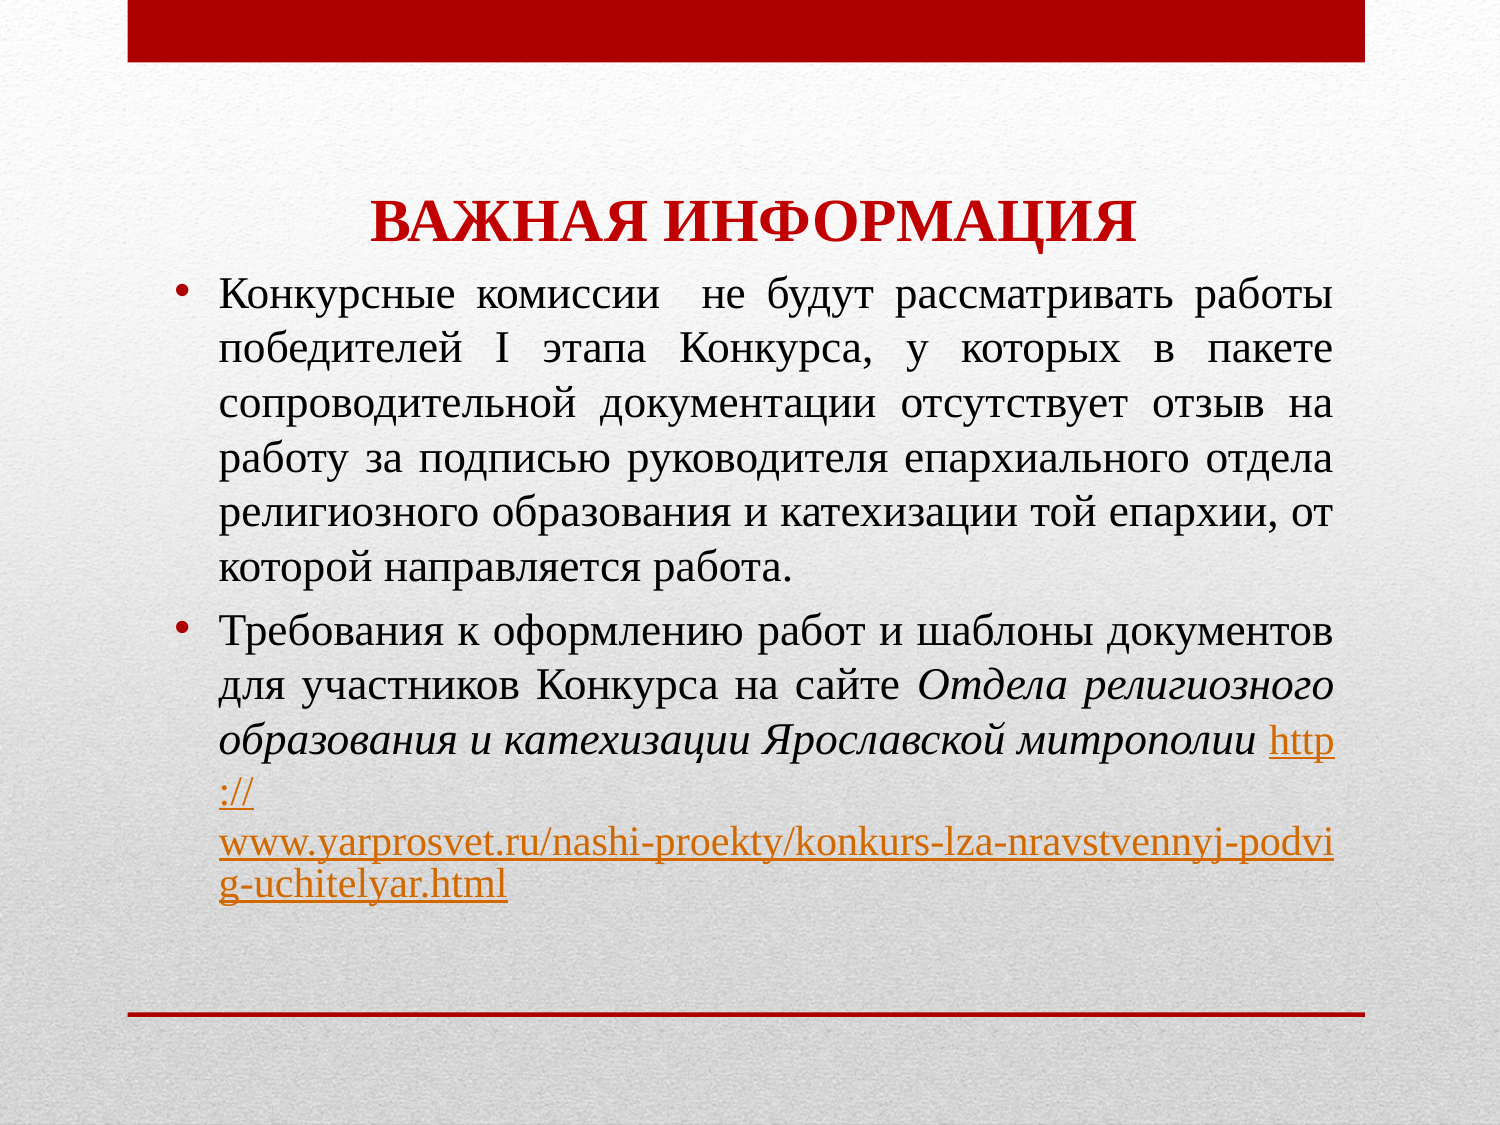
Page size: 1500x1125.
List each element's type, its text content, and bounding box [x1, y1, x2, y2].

list ВАЖНАЯ ИНФОРМАЦИЯ Конкурсные комиссии не будут рассматривать работы победителей I этапа Конкурса, у которых в пакете сопроводительной документации отсутствует отзыв на работу за подписью руководителя епархиального отдела религиозного образования и катехизации той епархии, от которой направляется работа. Требования к оформлению работ и шаблоны документов для участников Конкурса на сайте Отдела религиозного образования и катехизации Ярославской митрополии http://www.yarprosvet.ru/nashi-proekty/konkurs-lza-nravstvennyj-podvig-uchitelyar.html [159, 172, 1350, 882]
